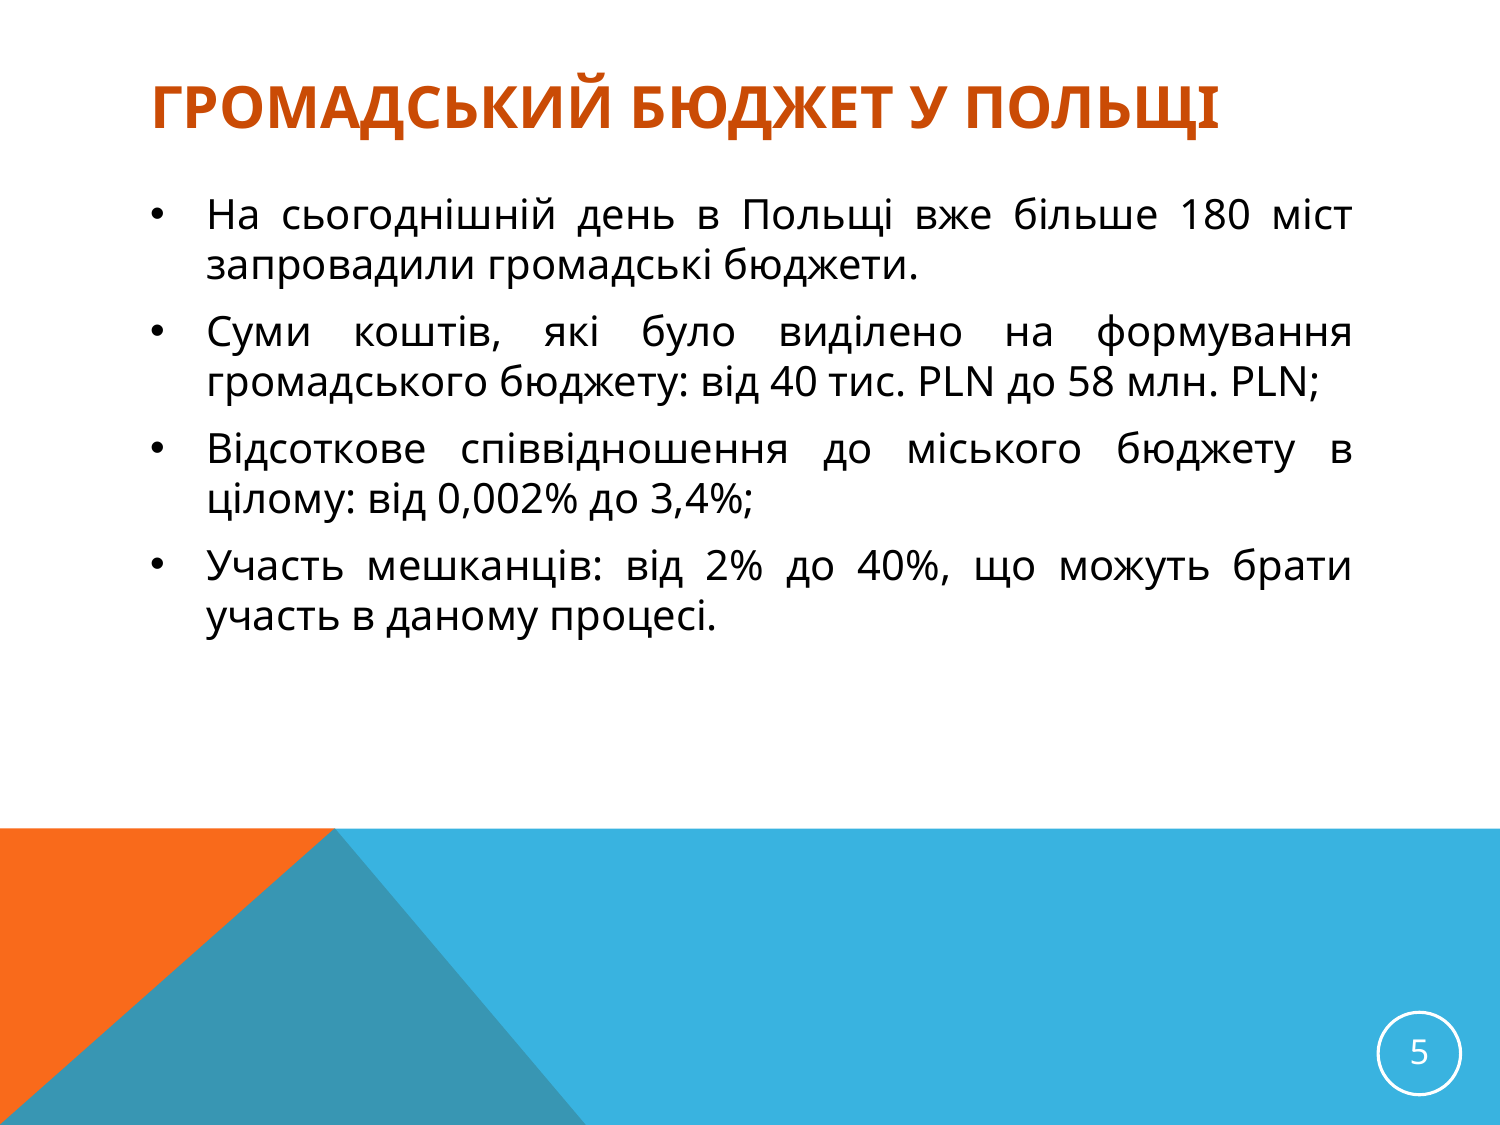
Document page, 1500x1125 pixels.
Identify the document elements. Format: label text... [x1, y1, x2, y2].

slide_number 5 [1376, 1010, 1463, 1097]
title Громадський бюджет у Польщі [135, 60, 1369, 150]
list На сьогоднішній день в Польщі вже більше 180 міст запровадили громадські бюджети. Суми коштів, які було виділено на формування громадського бюджету: від 40 тис. PLN до 58 млн. PLN; Відсоткове співвідношення до міського бюджету в цілому: від 0,002% до 3,4%; Участь мешканців: від 2% до 40%, що можуть брати участь в даному процесі. [135, 180, 1369, 768]
